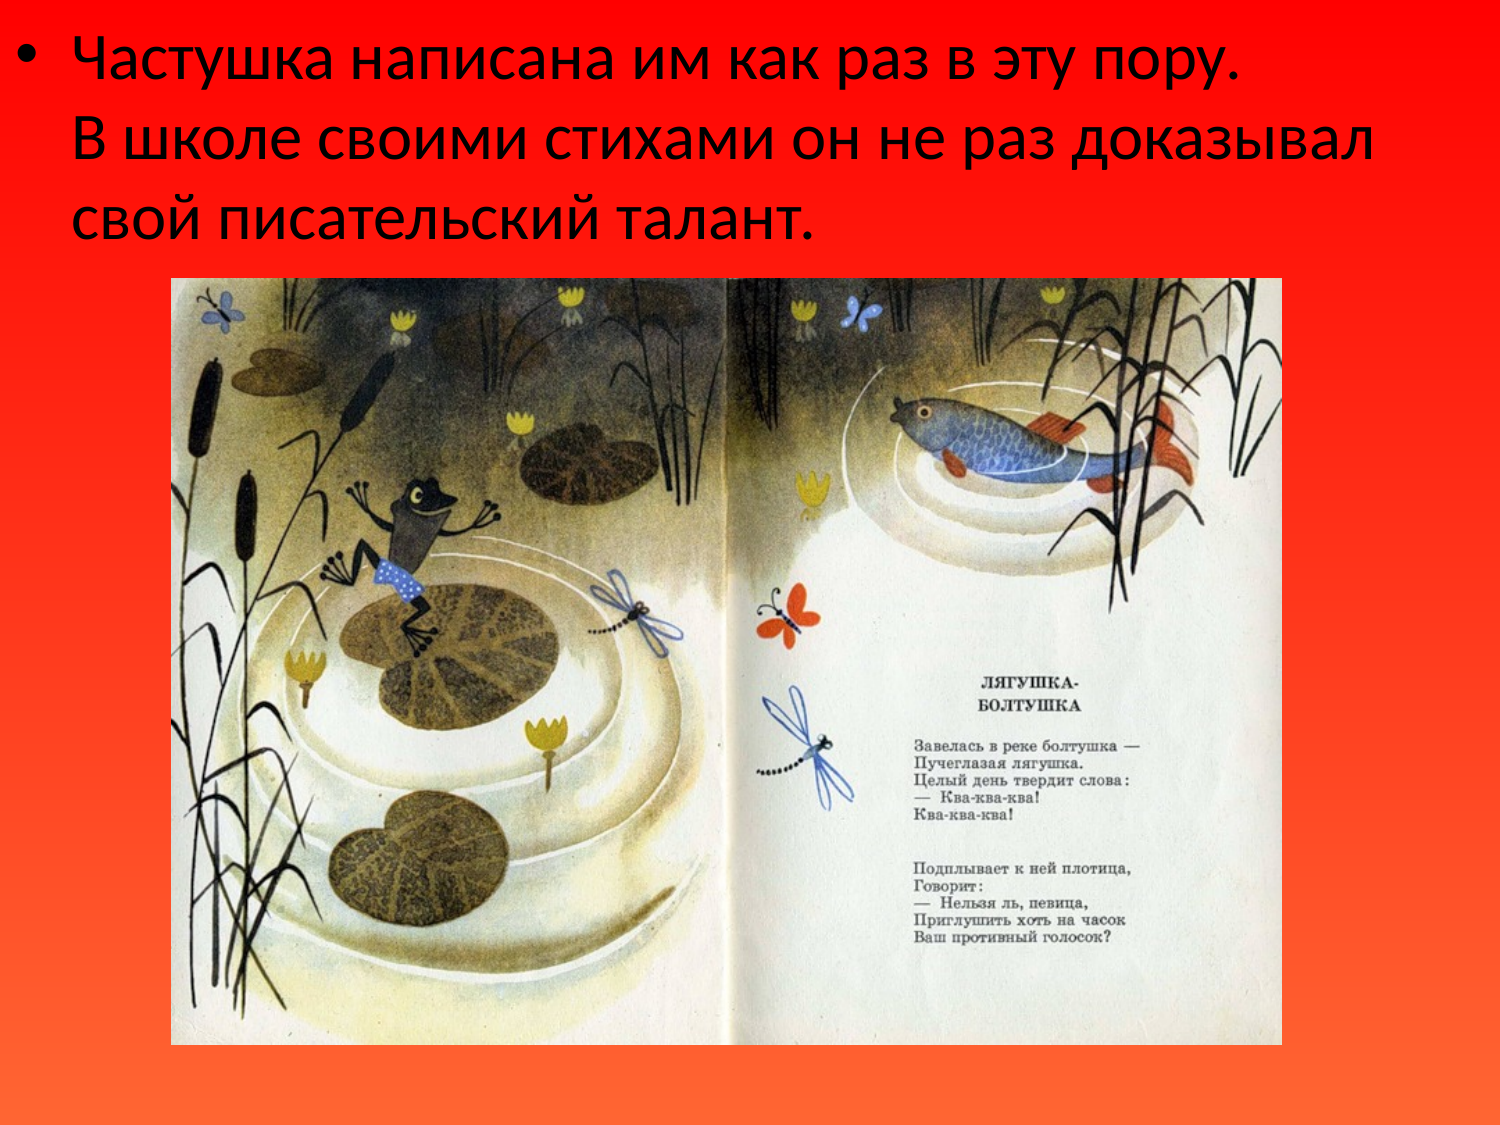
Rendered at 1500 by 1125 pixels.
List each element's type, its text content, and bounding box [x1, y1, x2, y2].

picture [170, 278, 1282, 1046]
list Частушка написана им как раз в эту пору. В школе своими стихами он не раз доказывал свой писательский талант. [0, 4, 1483, 654]
